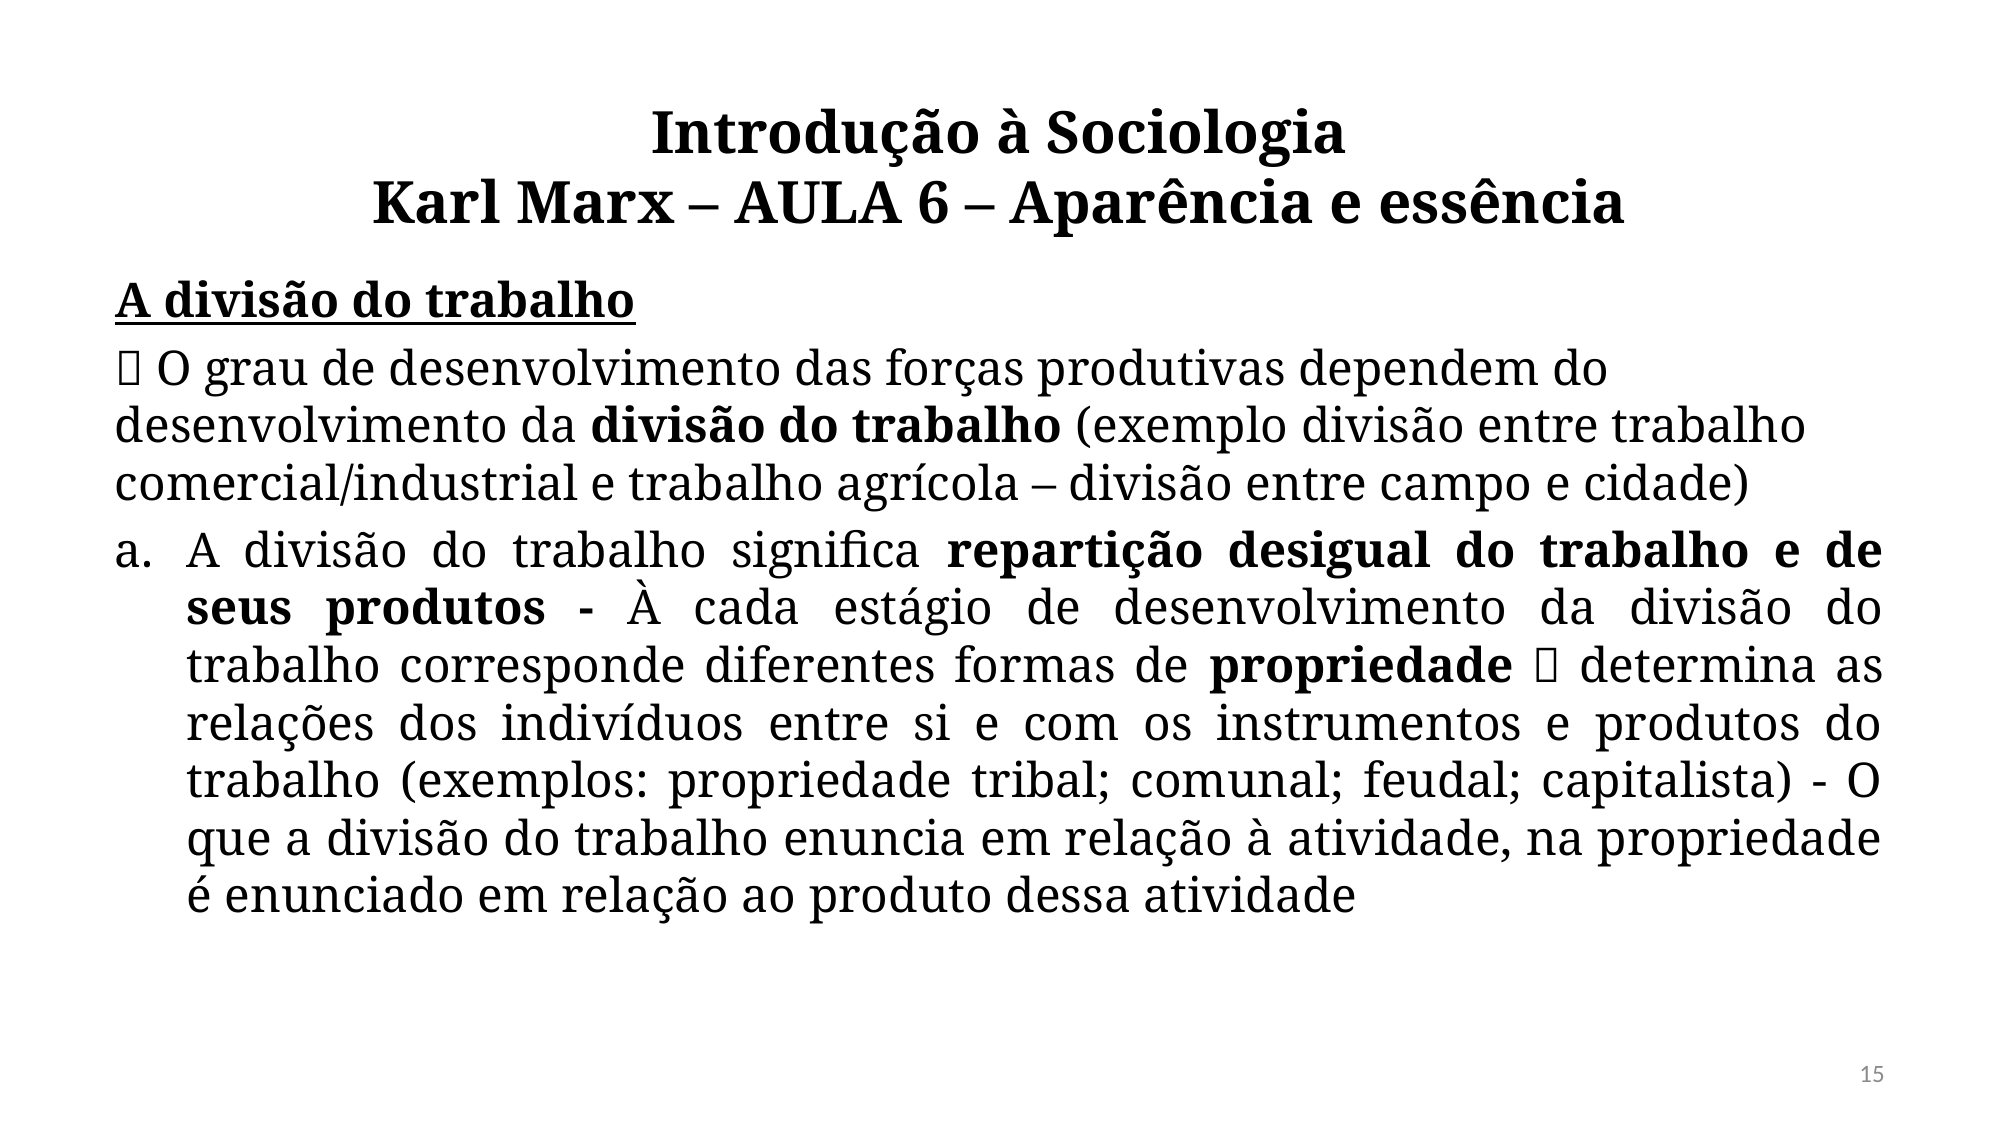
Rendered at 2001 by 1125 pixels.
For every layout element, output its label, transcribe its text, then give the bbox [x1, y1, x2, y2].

list A divisão do trabalho  O grau de desenvolvimento das forças produtivas dependem do desenvolvimento da divisão do trabalho (exemplo divisão entre trabalho comercial/industrial e trabalho agrícola – divisão entre campo e cidade) A divisão do trabalho significa repartição desigual do trabalho e de seus produtos - À cada estágio de desenvolvimento da divisão do trabalho corresponde diferentes formas de propriedade  determina as relações dos indivíduos entre si e com os instrumentos e produtos do trabalho (exemplos: propriedade tribal; comunal; feudal; capitalista) - O que a divisão do trabalho enuncia em relação à atividade, na propriedade é enunciado em relação ao produto dessa atividade [99, 262, 1900, 1005]
title Introdução à Sociologia Karl Marx – AULA 6 – Aparência e essência [99, 86, 1900, 244]
slide_number 15 [1433, 1042, 1900, 1103]
